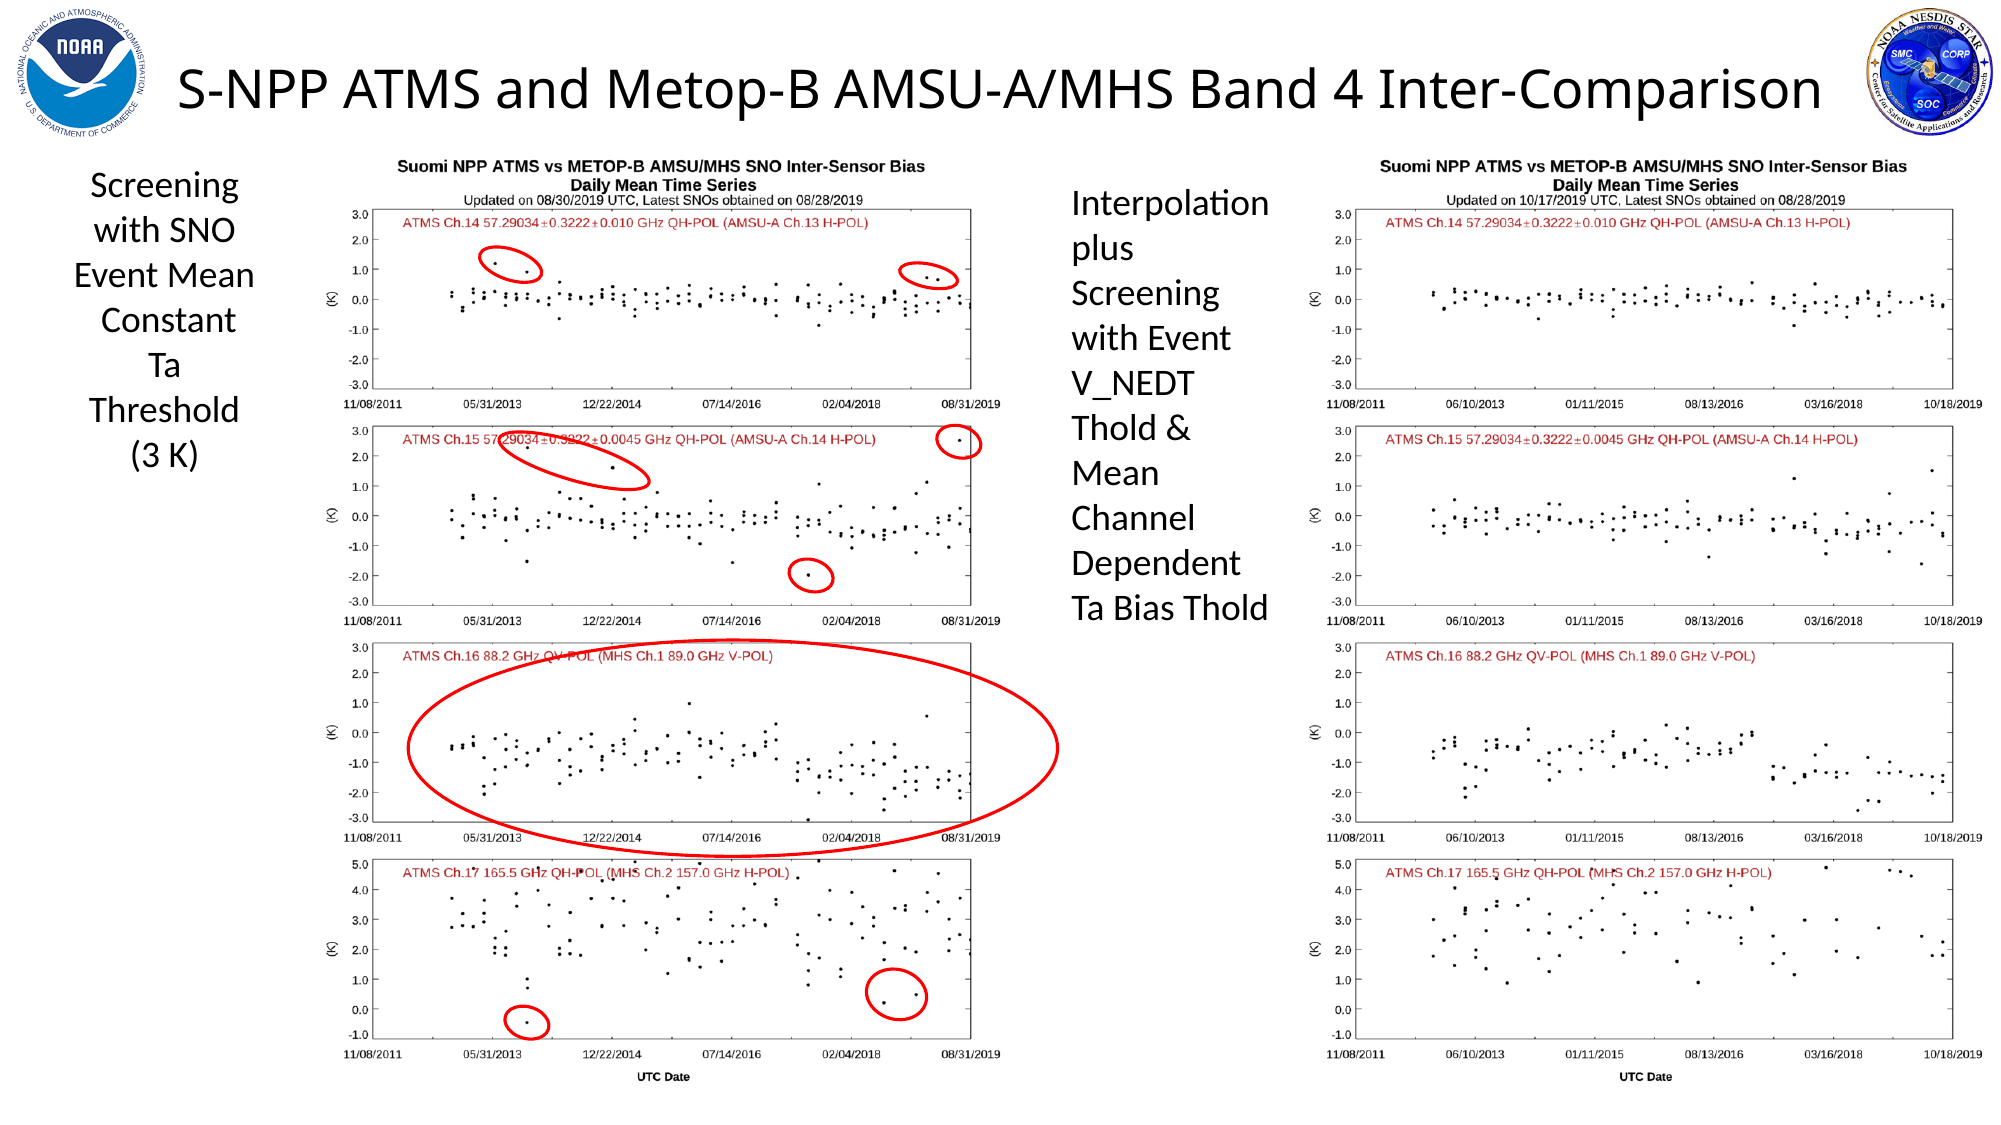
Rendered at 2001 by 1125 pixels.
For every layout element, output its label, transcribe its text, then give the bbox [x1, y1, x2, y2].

picture [325, 153, 1001, 1085]
title S-NPP ATMS and Metop-B AMSU-A/MHS Band 4 Inter-Comparison [131, 30, 1871, 154]
picture [1865, 8, 1994, 137]
picture [1307, 153, 1983, 1085]
text_box [1001, 686, 1059, 811]
picture [17, 9, 145, 137]
